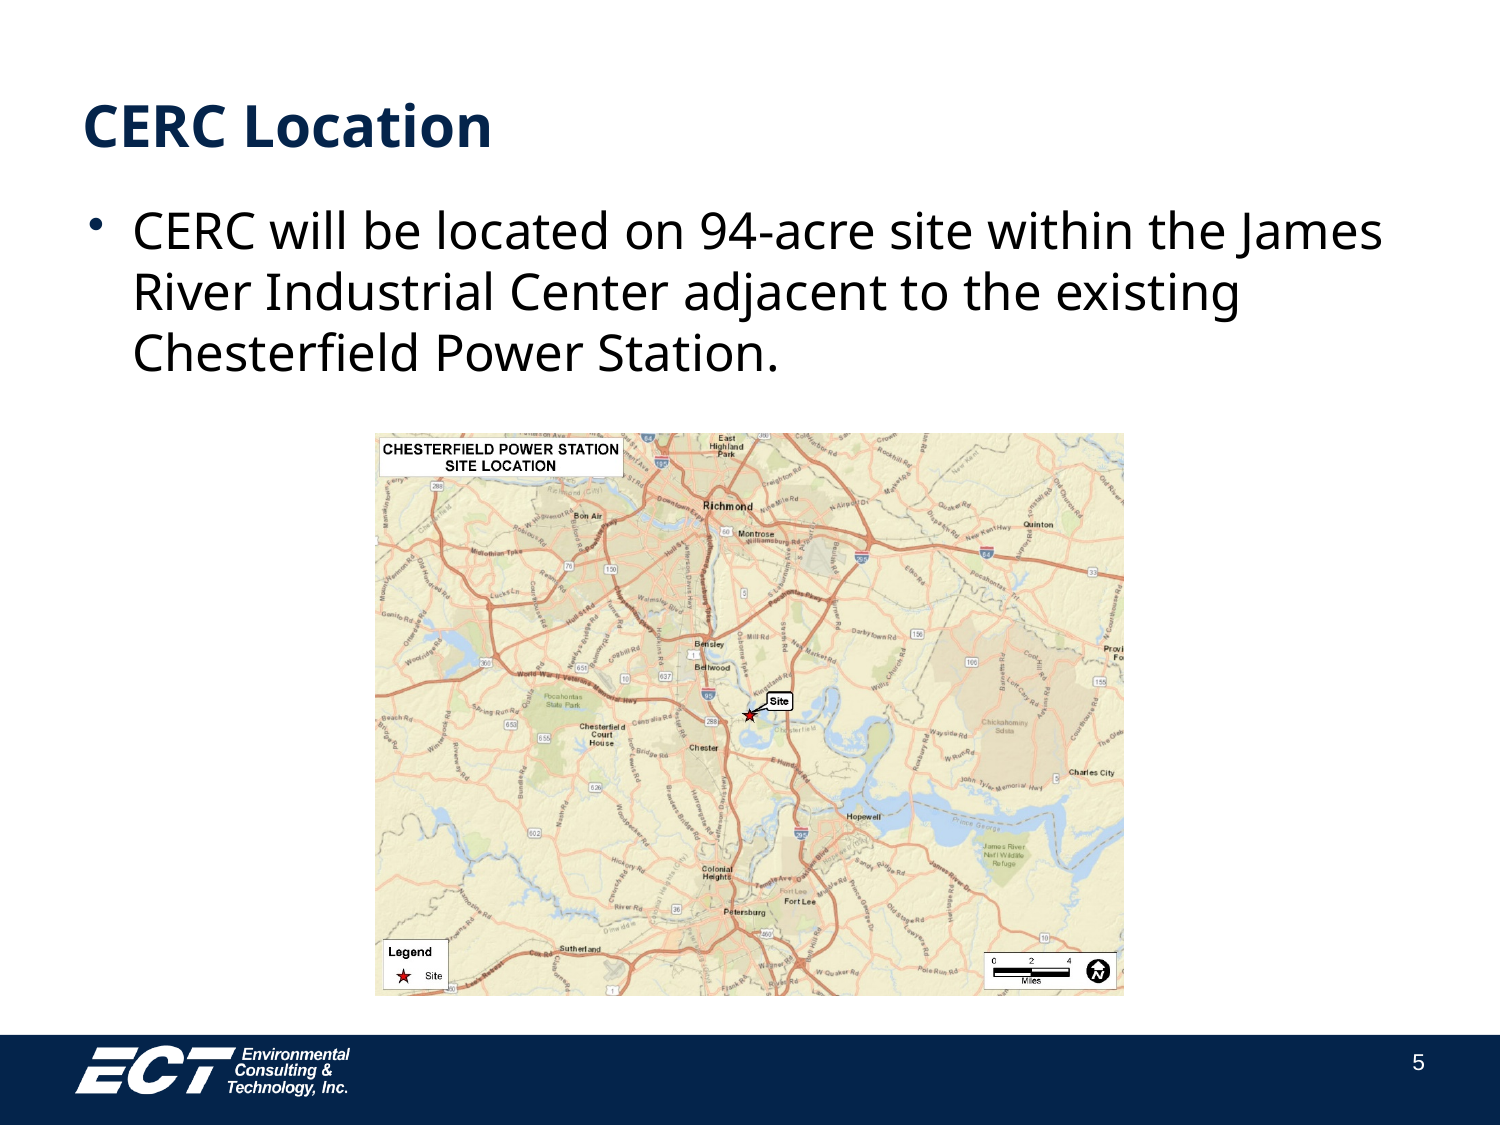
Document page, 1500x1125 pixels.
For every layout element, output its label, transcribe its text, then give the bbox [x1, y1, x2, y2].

picture [75, 1045, 350, 1099]
list CERC will be located on 94-acre site within the James River Industrial Center adjacent to the existing Chesterfield Power Station. [75, 190, 1425, 390]
title CERC Location [74, 43, 1425, 159]
slide_number 5 [1328, 1037, 1425, 1075]
picture [374, 433, 1125, 996]
